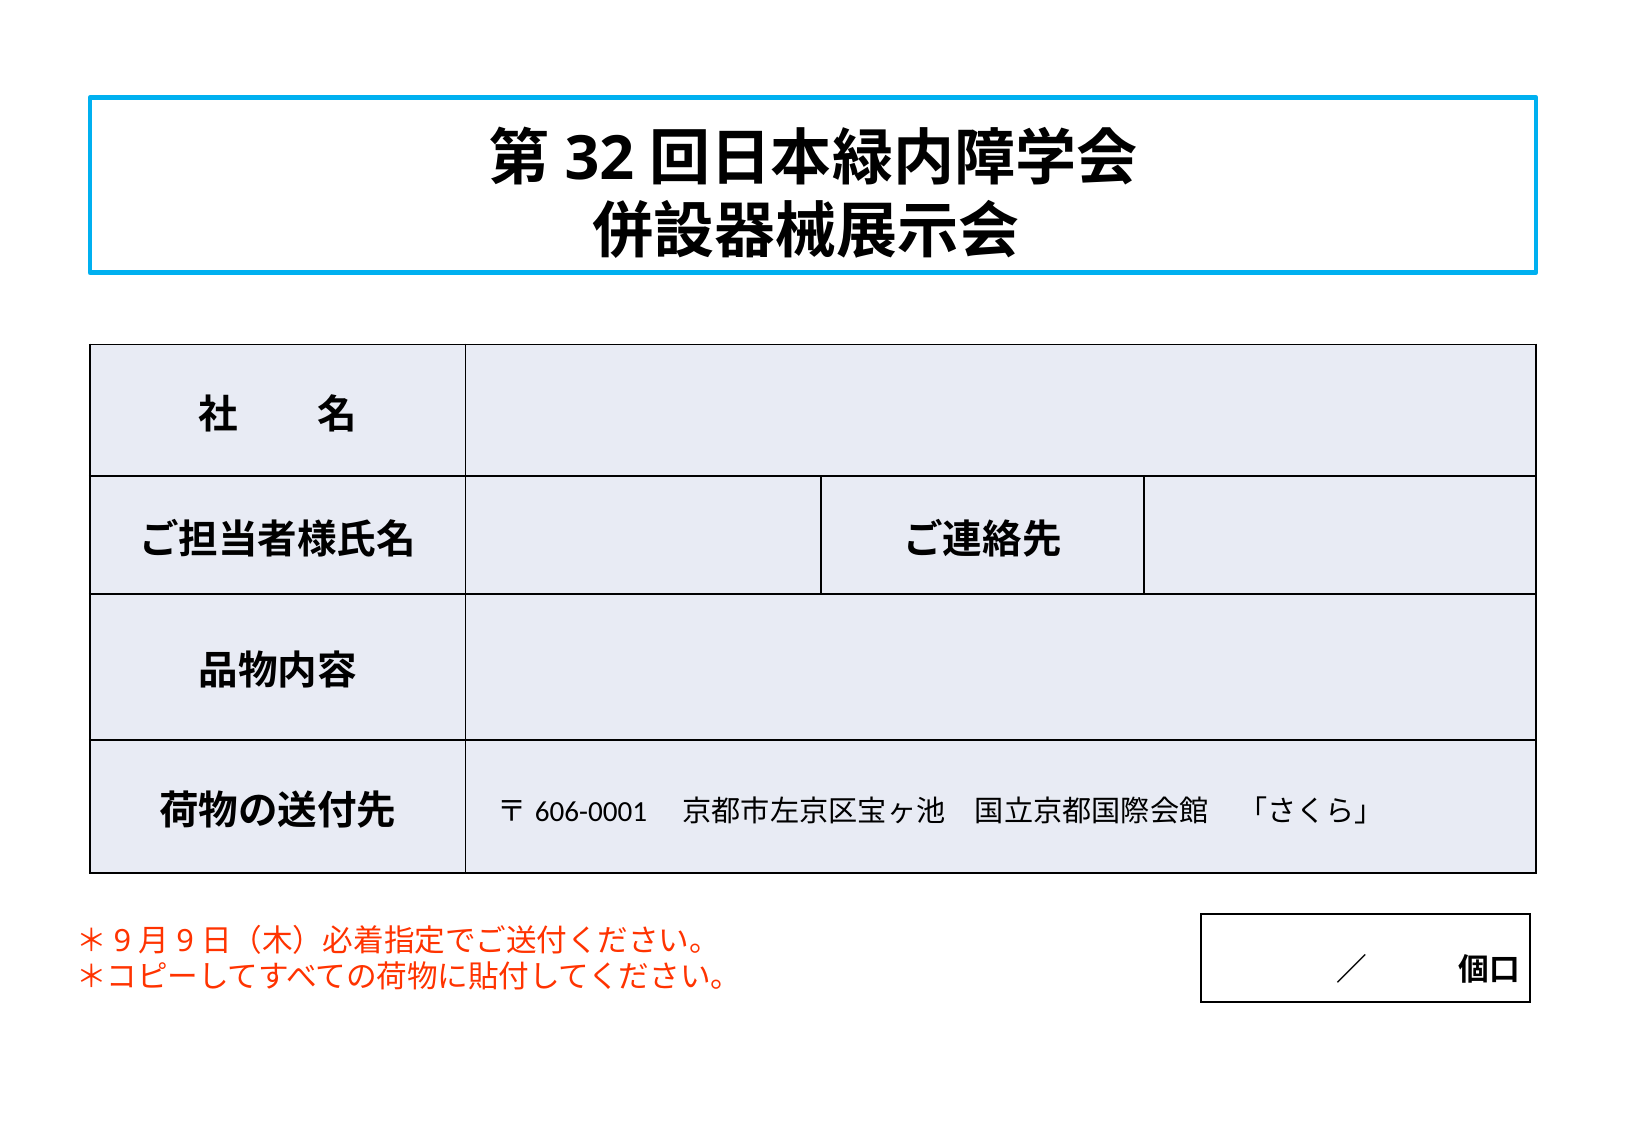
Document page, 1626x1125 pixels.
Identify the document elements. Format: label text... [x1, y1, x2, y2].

table_header [466, 345, 1535, 475]
table_cell 品物内容 [91, 595, 465, 739]
text_box ／ 個口 [1531, 942, 1535, 994]
table_cell ご担当者様氏名 [91, 477, 465, 593]
table_header 社 名 [91, 345, 465, 475]
text_box [1200, 913, 1531, 1003]
title 第32回日本緑内障学会 併設器械展示会 [89, 97, 1537, 273]
table_cell ご連絡先 [822, 477, 1143, 593]
table_cell [466, 477, 820, 593]
text_box ＊9月9日（木）必着指定でご送付ください。 ＊コピーしてすべての荷物に貼付してください。 [61, 913, 756, 1002]
table_cell [466, 595, 1535, 739]
table_cell 荷物の送付先 [91, 741, 465, 872]
table_cell [1145, 477, 1535, 593]
table_cell 〒606-0001 京都市左京区宝ヶ池 国立京都国際会館 「さくら」 [466, 741, 1535, 872]
